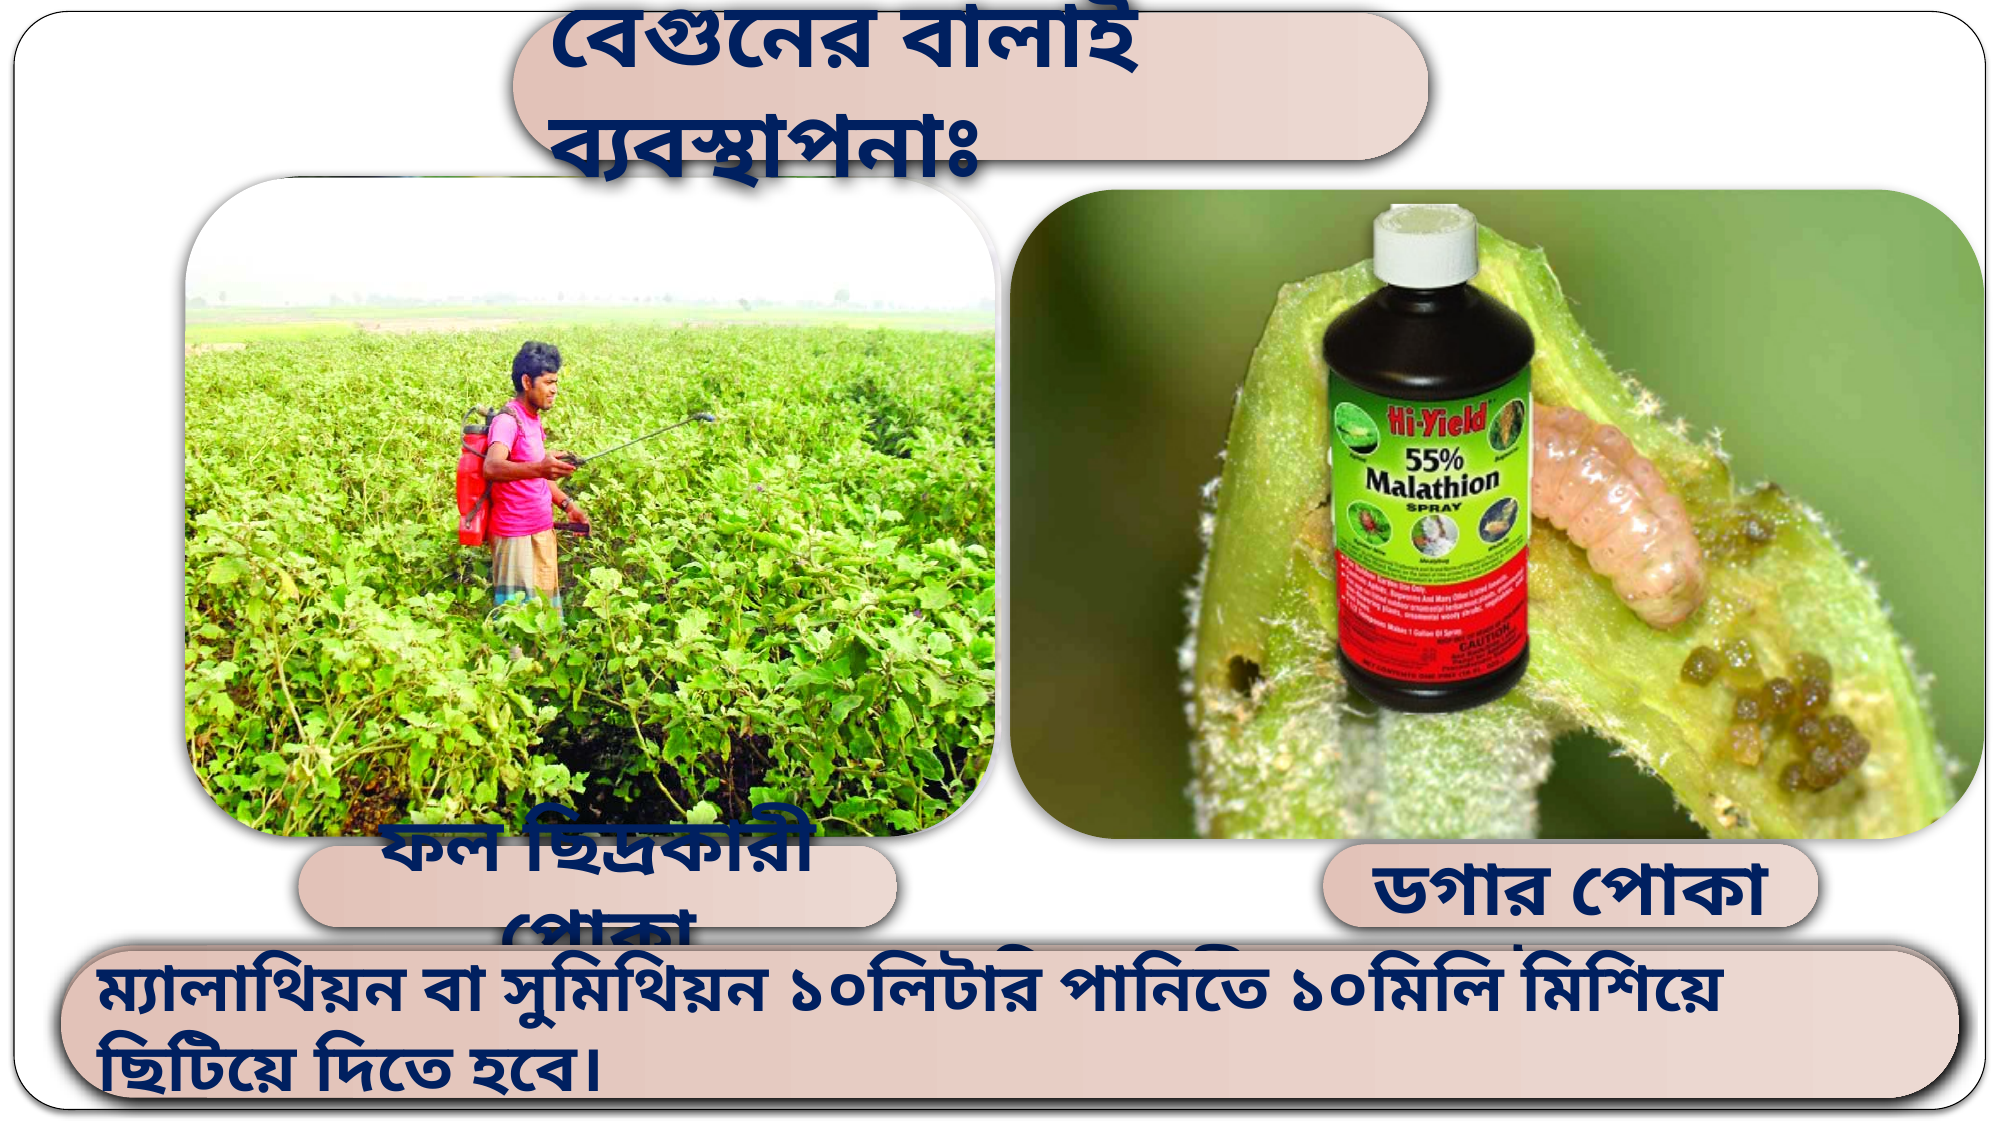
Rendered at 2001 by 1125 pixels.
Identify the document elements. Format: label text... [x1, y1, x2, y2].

picture [1009, 189, 1985, 840]
text_box ফল ছিদ্রকারী পোকা [297, 846, 899, 929]
text_box ডগার পোকা [1322, 850, 1820, 929]
text_box ম্যালাথিয়ন বা সুমিথিয়ন ১০লিটার পানিতে ১০মিলি মিশিয়ে ছিটিয়ে দিতে হবে। [59, 949, 1961, 1099]
text_box বেগুনের বালাই ব্যবস্থাপনাঃ [511, 11, 1430, 161]
picture [184, 175, 1002, 837]
